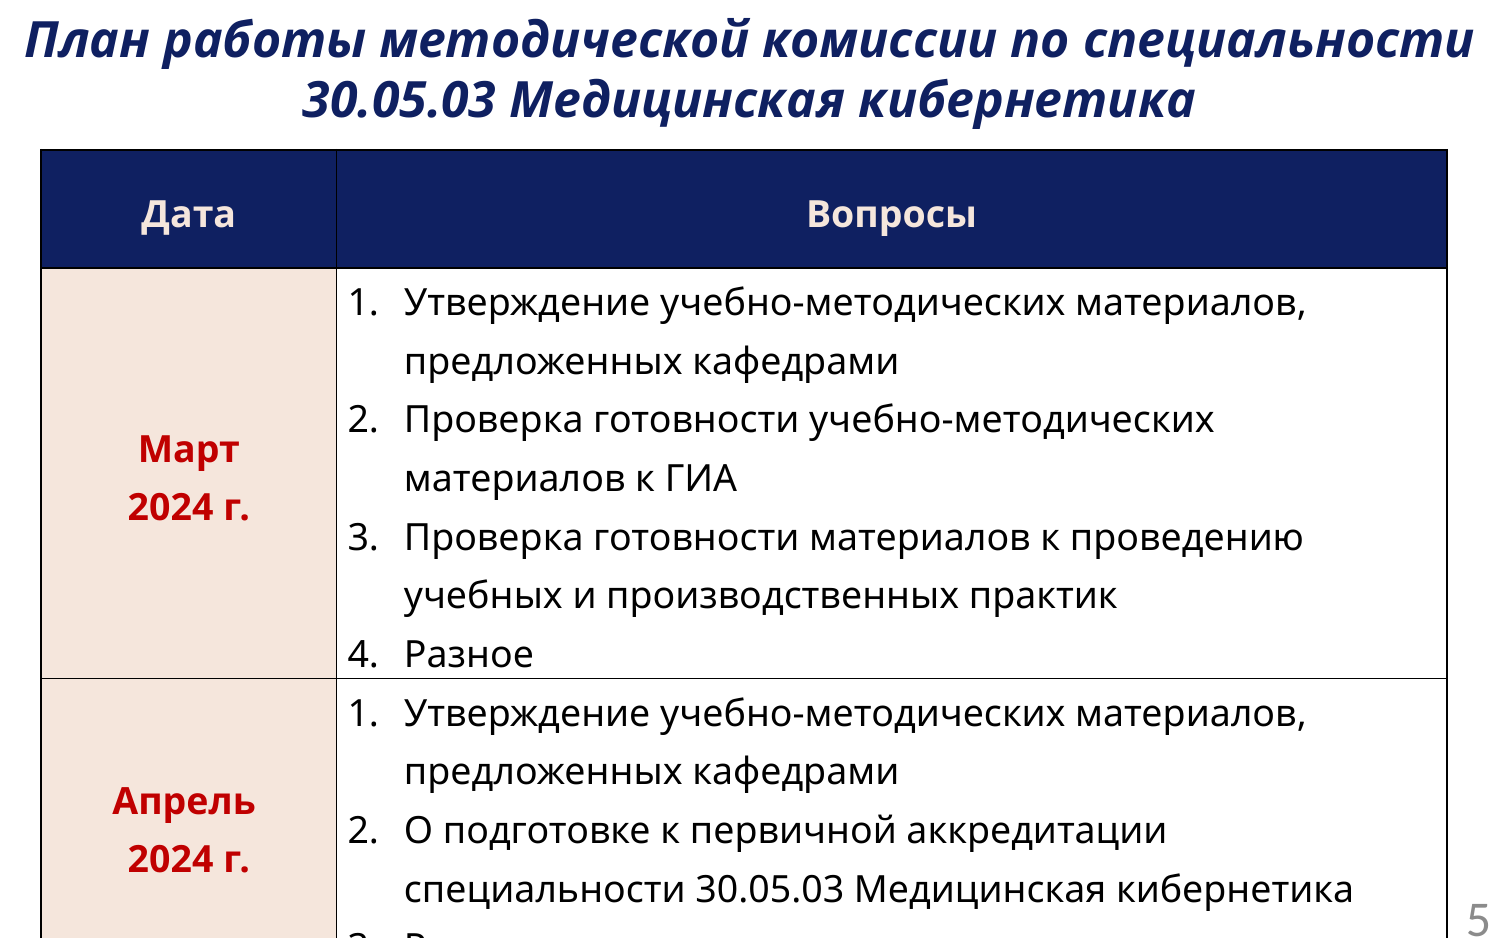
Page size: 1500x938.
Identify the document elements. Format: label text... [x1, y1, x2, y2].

table_header Вопросы [337, 151, 1446, 267]
table_cell Март 2024 г. [42, 269, 336, 678]
slide_number 5 [1156, 891, 1500, 938]
table_header Дата [42, 151, 336, 267]
table_cell Апрель 2024 г. [42, 679, 336, 938]
text_box План работы методической комиссии по специальности 30.05.03 Медицинская кибернетика [0, 0, 1500, 135]
table_cell Утверждение учебно-методических материалов, предложенных кафедрами Проверка готовности учебно-методических материалов к ГИА Проверка готовности материалов к проведению учебных и производственных практик Разное [337, 269, 1446, 678]
table_cell Утверждение учебно-методических материалов, предложенных кафедрами О подготовке к первичной аккредитации специальности 30.05.03 Медицинская кибернетика Разное [337, 679, 1446, 938]
